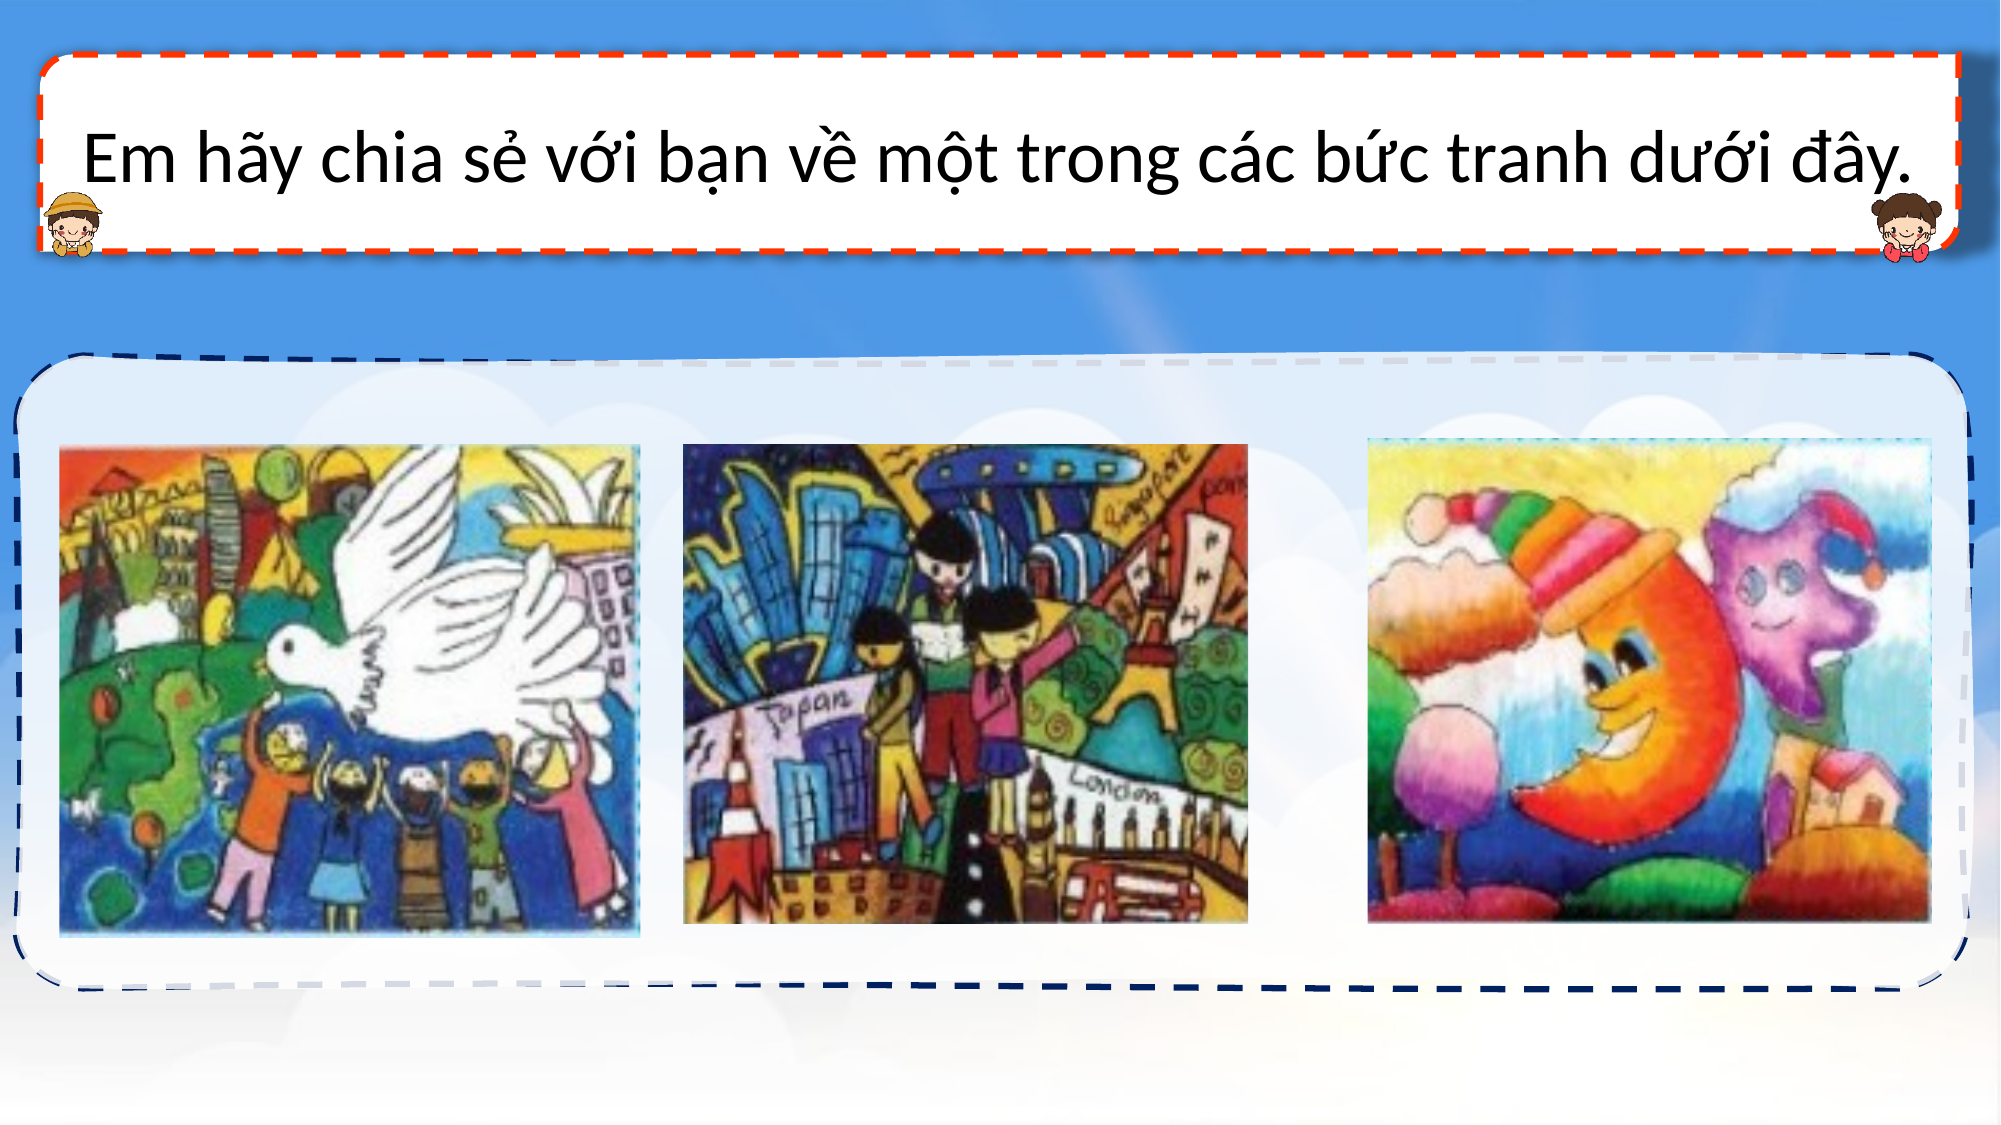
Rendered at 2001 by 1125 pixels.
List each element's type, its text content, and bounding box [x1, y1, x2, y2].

text_box Em hãy chia sẻ với bạn về một trong các bức tranh dưới đây. [38, 53, 1960, 253]
text_box [14, 351, 1974, 990]
picture [0, 0, 2001, 1125]
text_box [1438, 987, 1448, 991]
